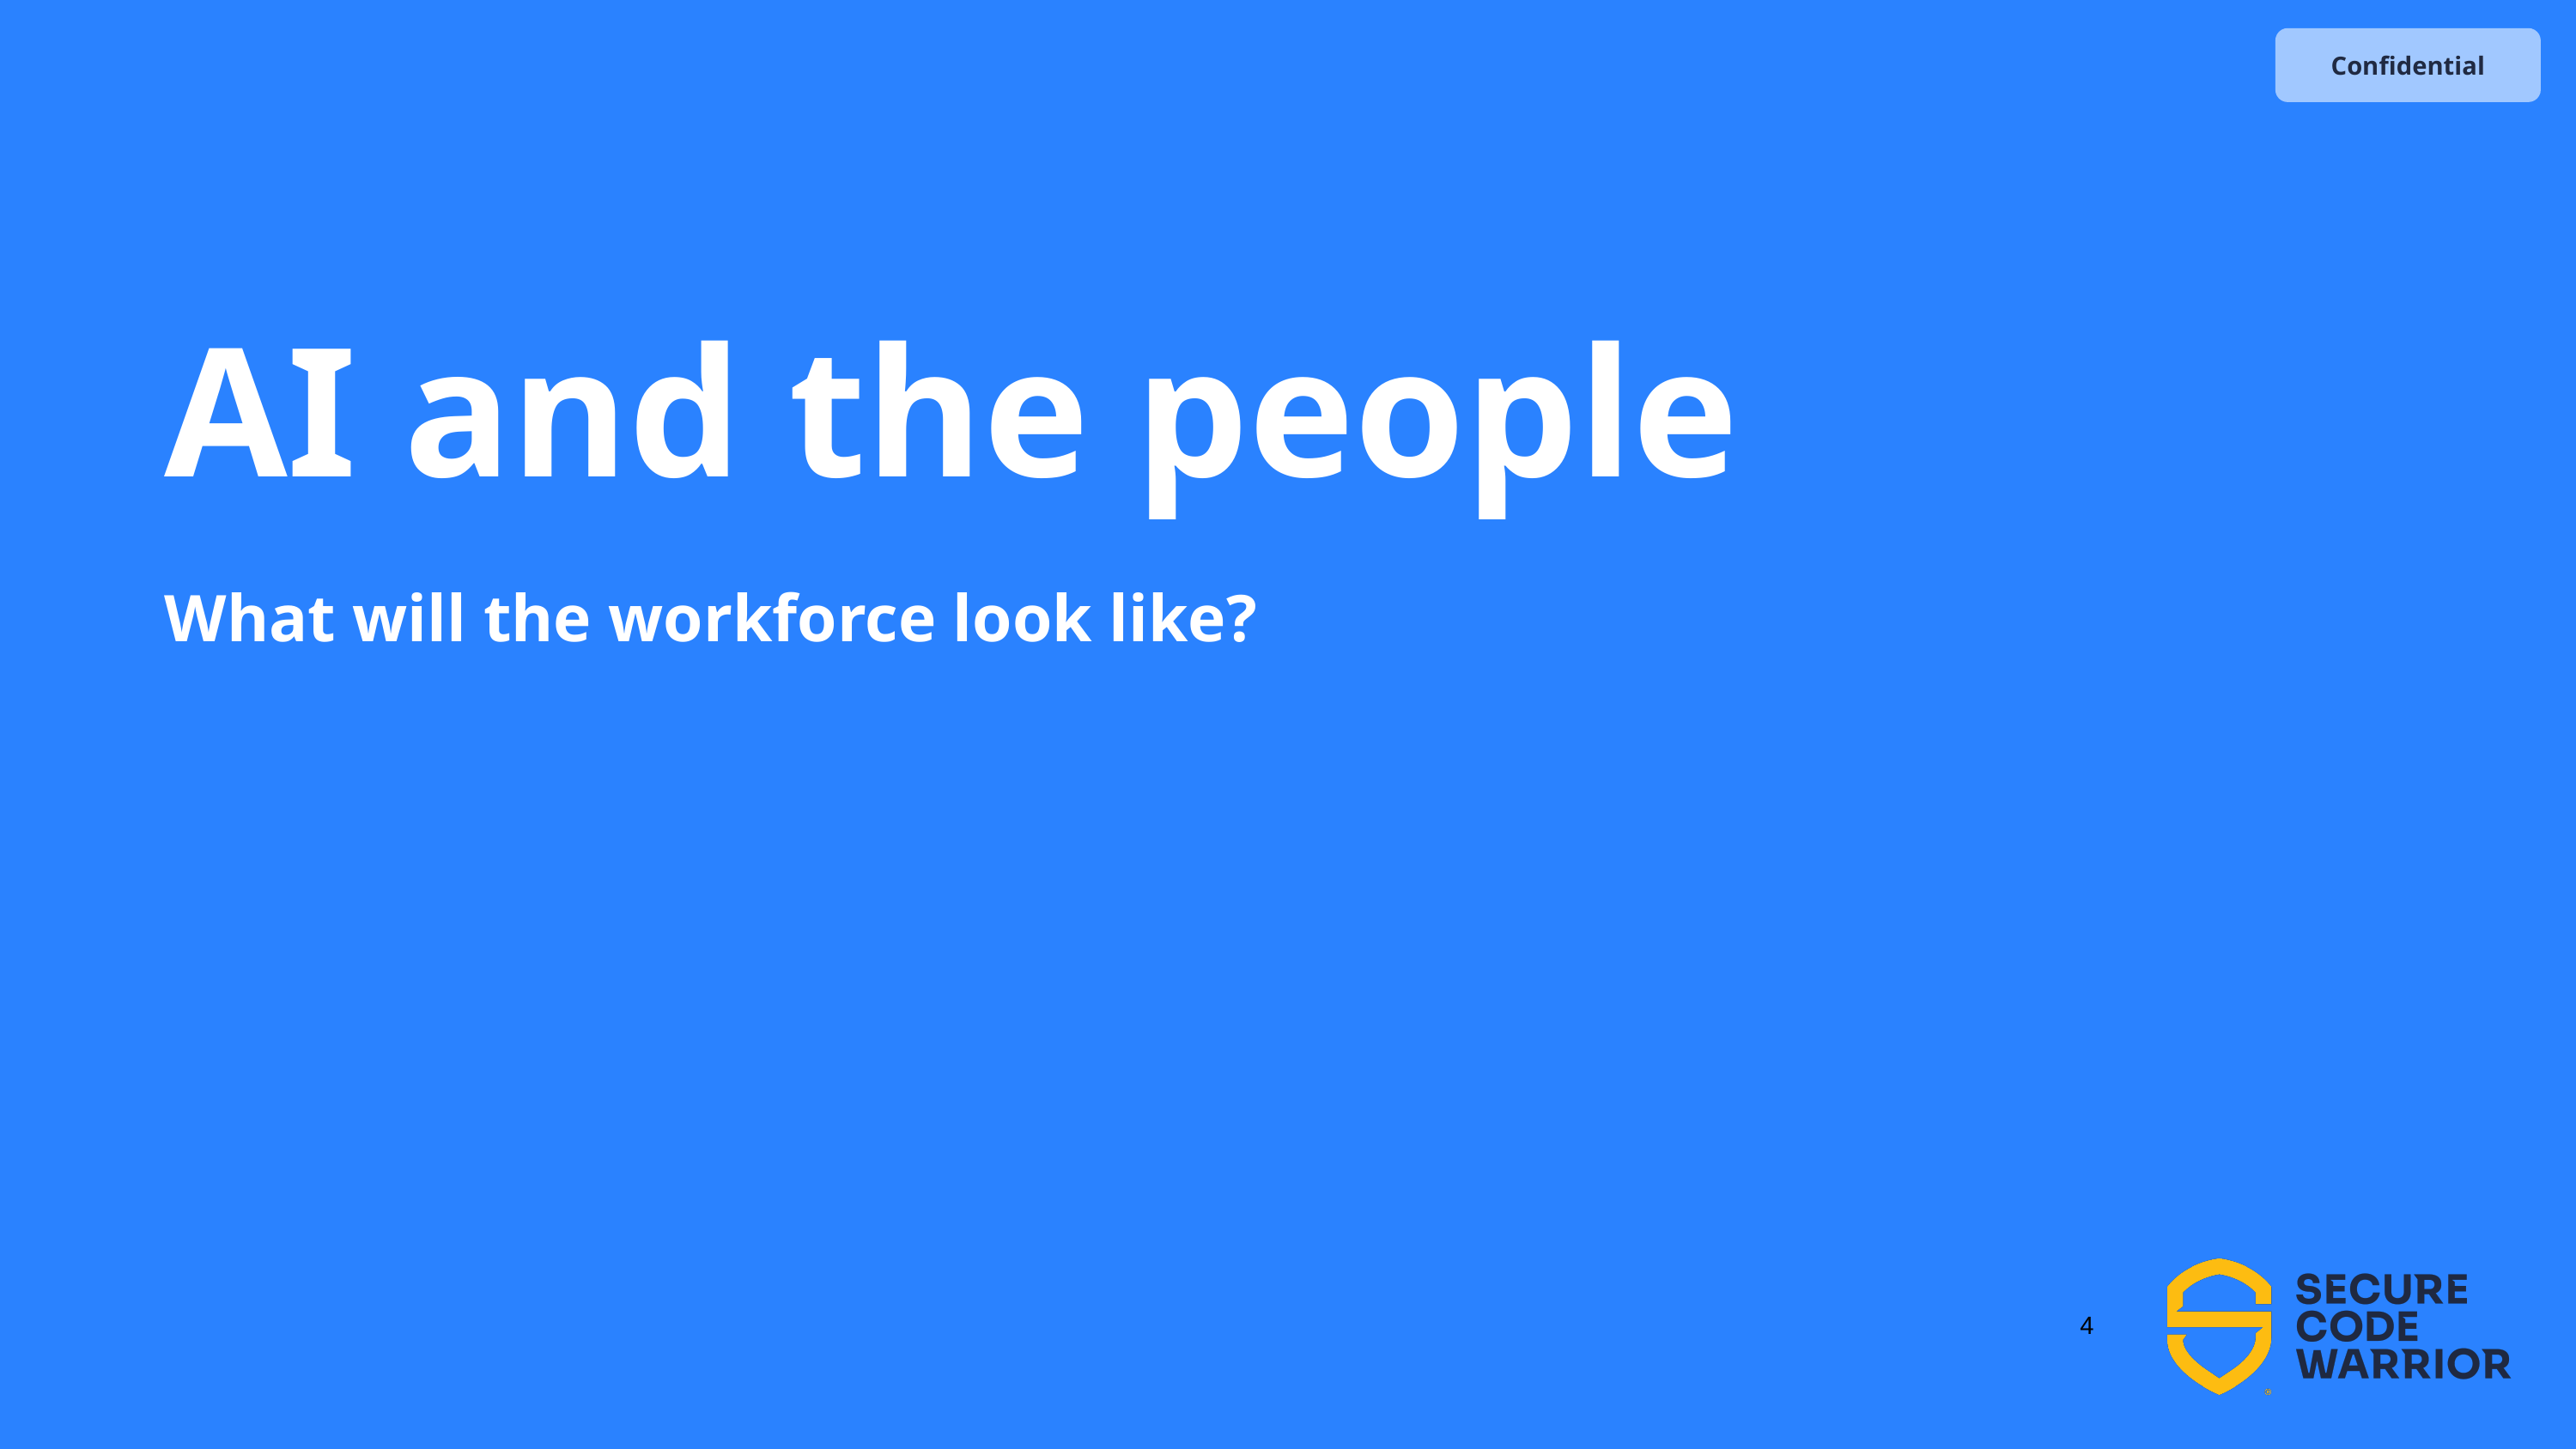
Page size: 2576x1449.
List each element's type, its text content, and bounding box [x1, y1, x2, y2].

slide_number ‹#› [1952, 1273, 2107, 1375]
picture [2160, 1252, 2516, 1399]
subtitle What will the workforce look like? [138, 541, 1963, 688]
title AI and the people [138, 272, 2111, 541]
